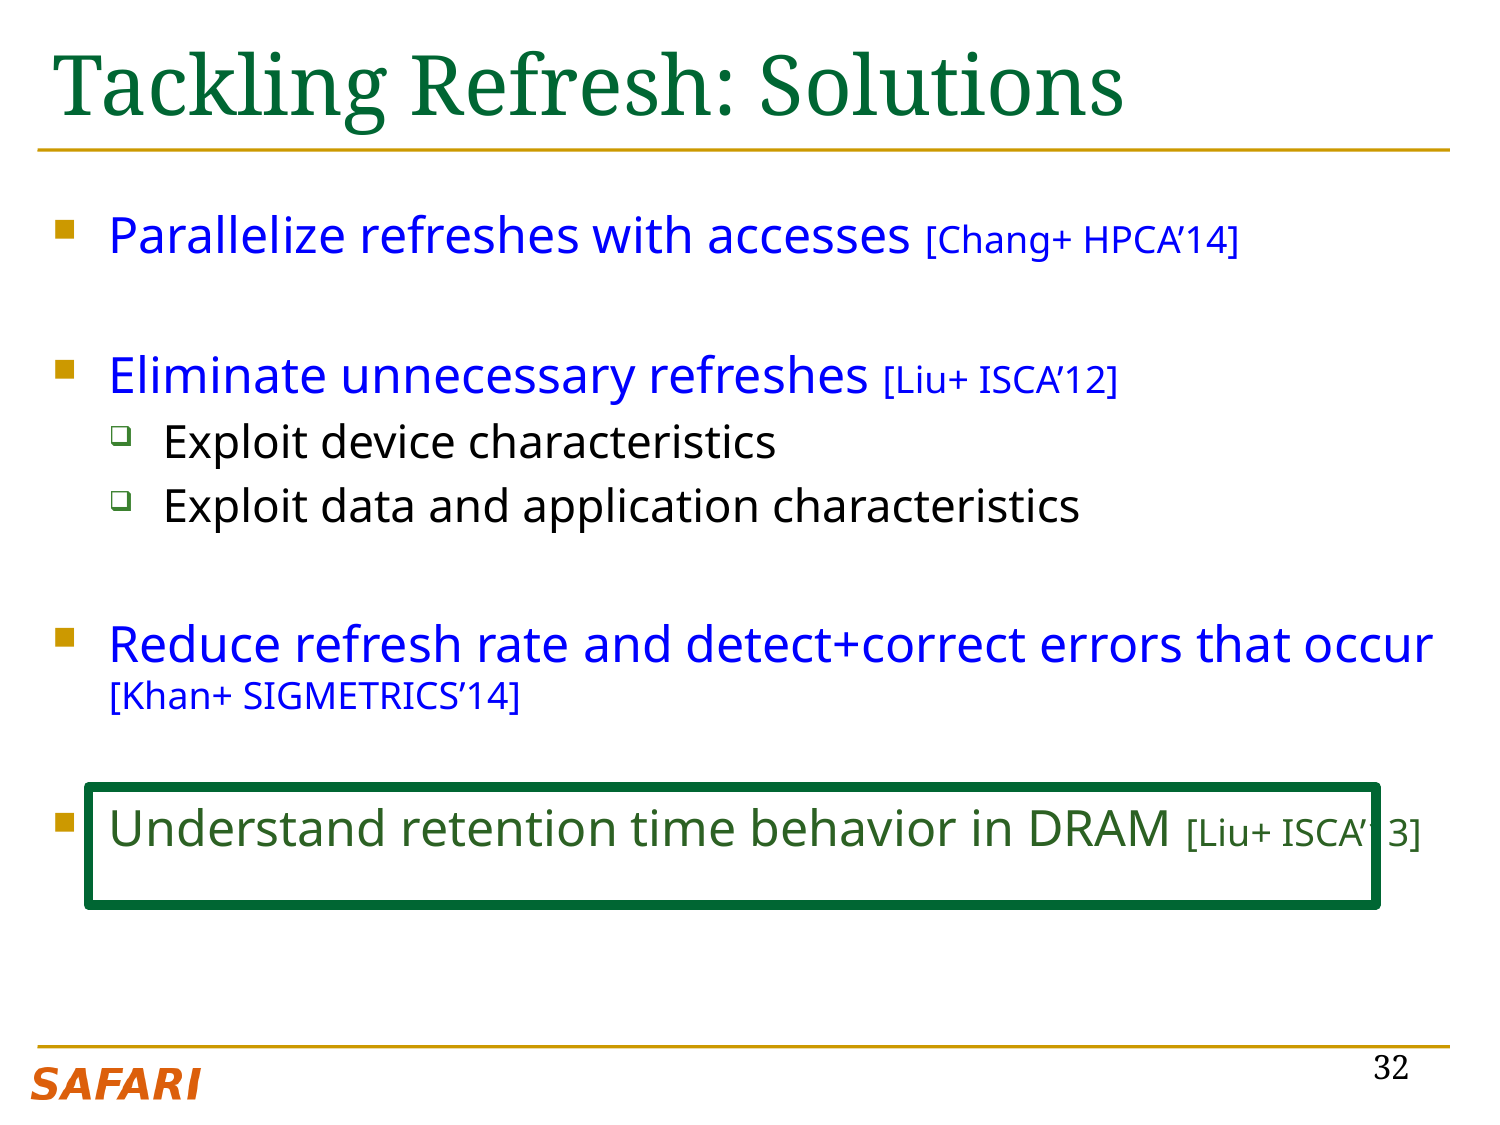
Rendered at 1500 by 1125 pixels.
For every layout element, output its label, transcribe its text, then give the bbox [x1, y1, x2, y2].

title Tackling Refresh: Solutions [37, 24, 1451, 196]
slide_number 32 [1074, 1023, 1426, 1100]
text_box [86, 785, 1378, 907]
picture [29, 1058, 207, 1110]
list Parallelize refreshes with accesses [Chang+ HPCA’14] Eliminate unnecessary refreshes [Liu+ ISCA’12] Exploit device characteristics Exploit data and application characteristics Reduce refresh rate and detect+correct errors that occur [Khan+ SIGMETRICS’14] Understand retention time behavior in DRAM [Liu+ ISCA’13] [37, 196, 1451, 1026]
